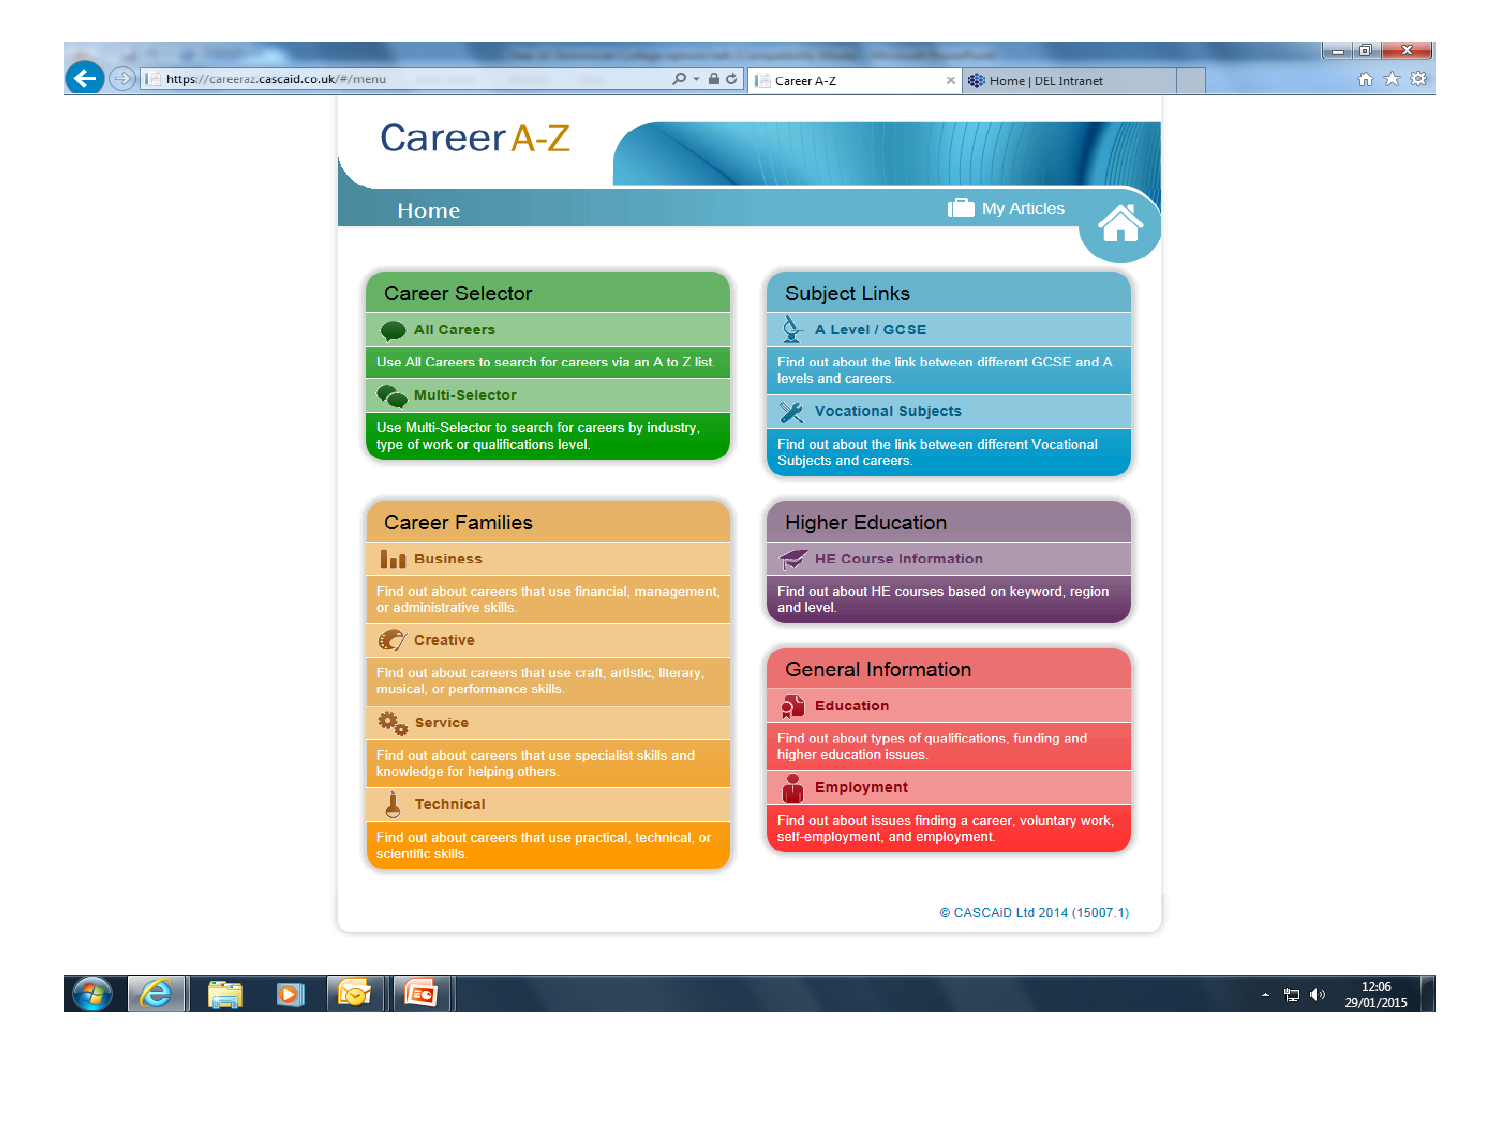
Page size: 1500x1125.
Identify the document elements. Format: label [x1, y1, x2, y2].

picture [64, 42, 1436, 1012]
